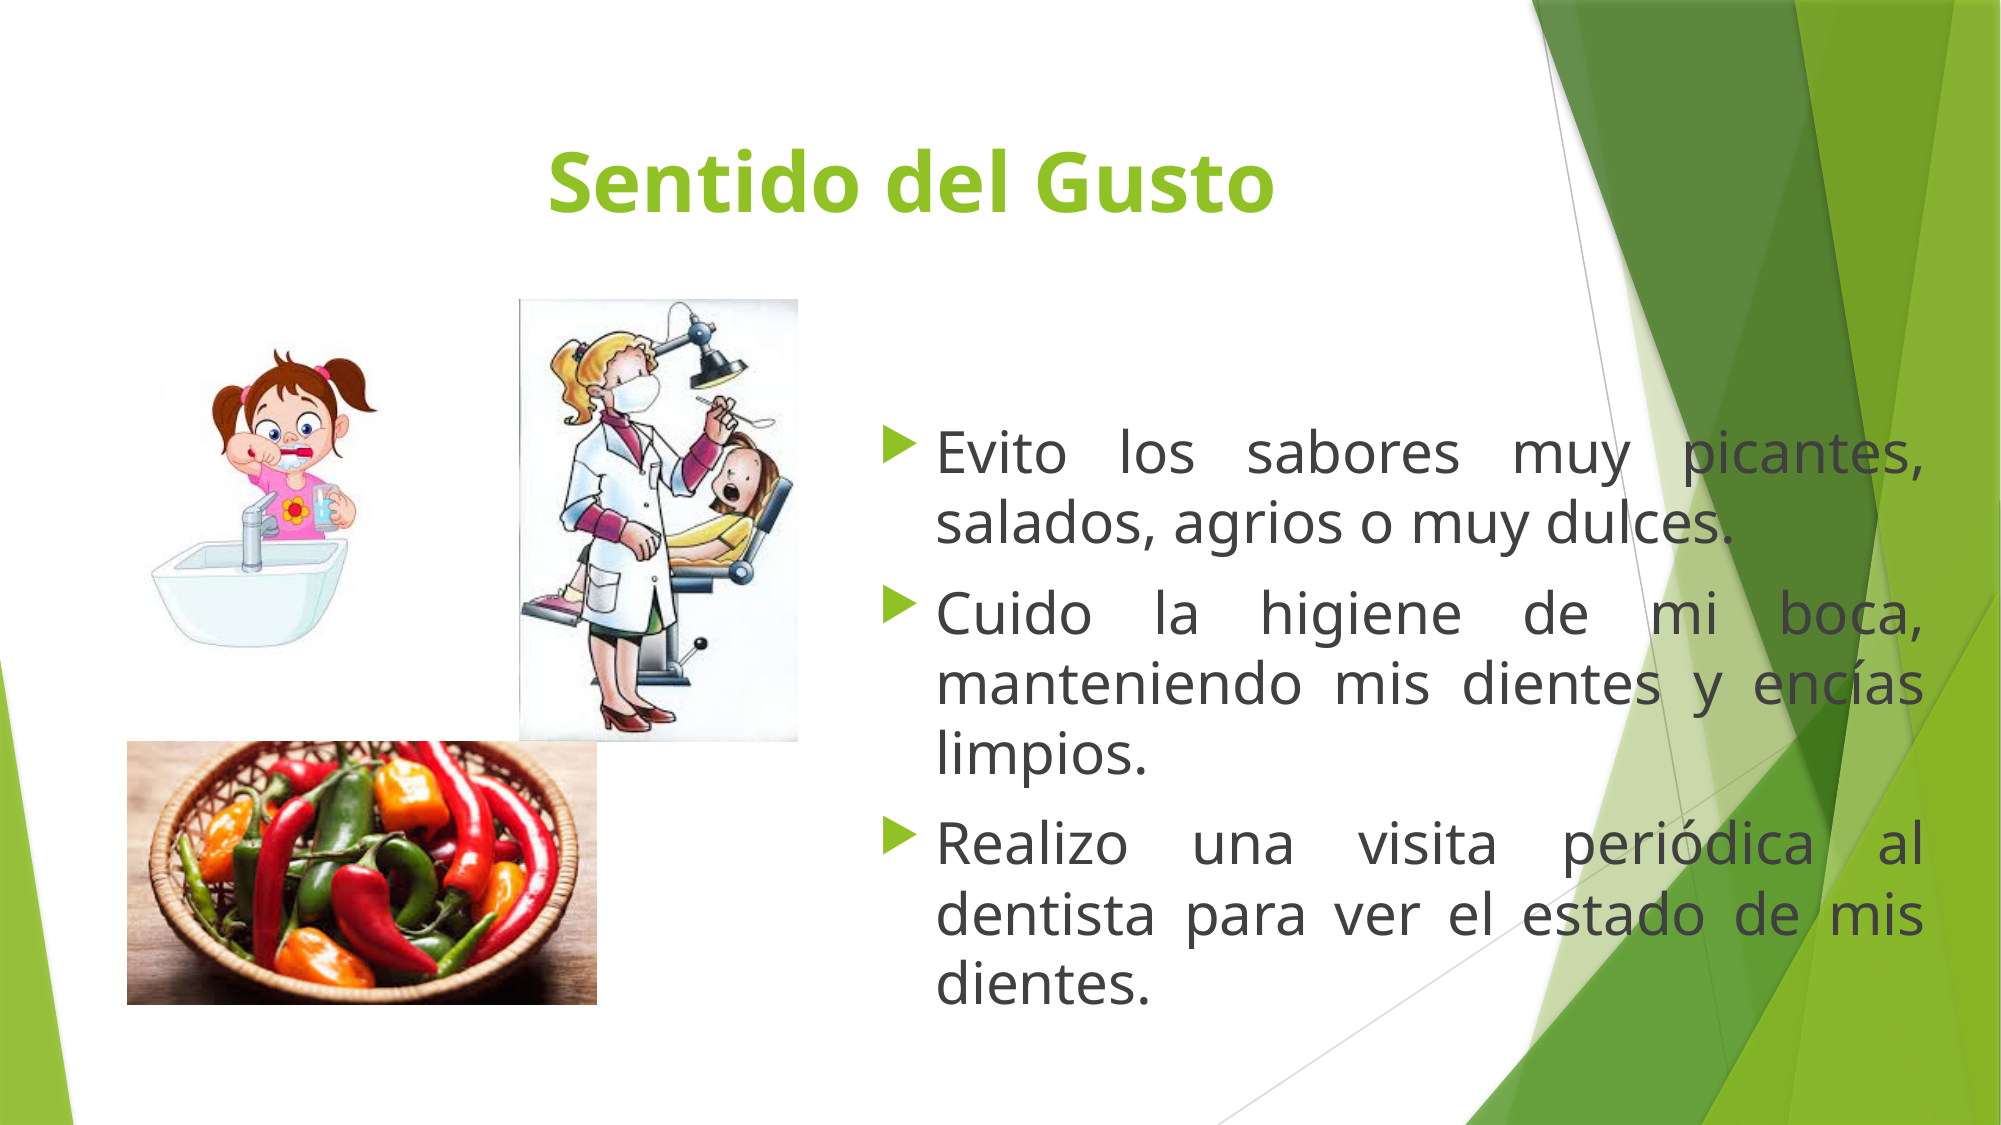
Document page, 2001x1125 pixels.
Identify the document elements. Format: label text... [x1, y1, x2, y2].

picture [143, 342, 387, 654]
title Sentido del Gusto [422, 21, 1403, 200]
list Evito los sabores muy picantes, salados, agrios o muy dulces. Cuido la higiene de mi boca, manteniendo mis dientes y encías limpios. Realizo una visita periódica al dentista para ver el estado de mis dientes. [864, 316, 1941, 766]
picture [127, 298, 799, 1005]
